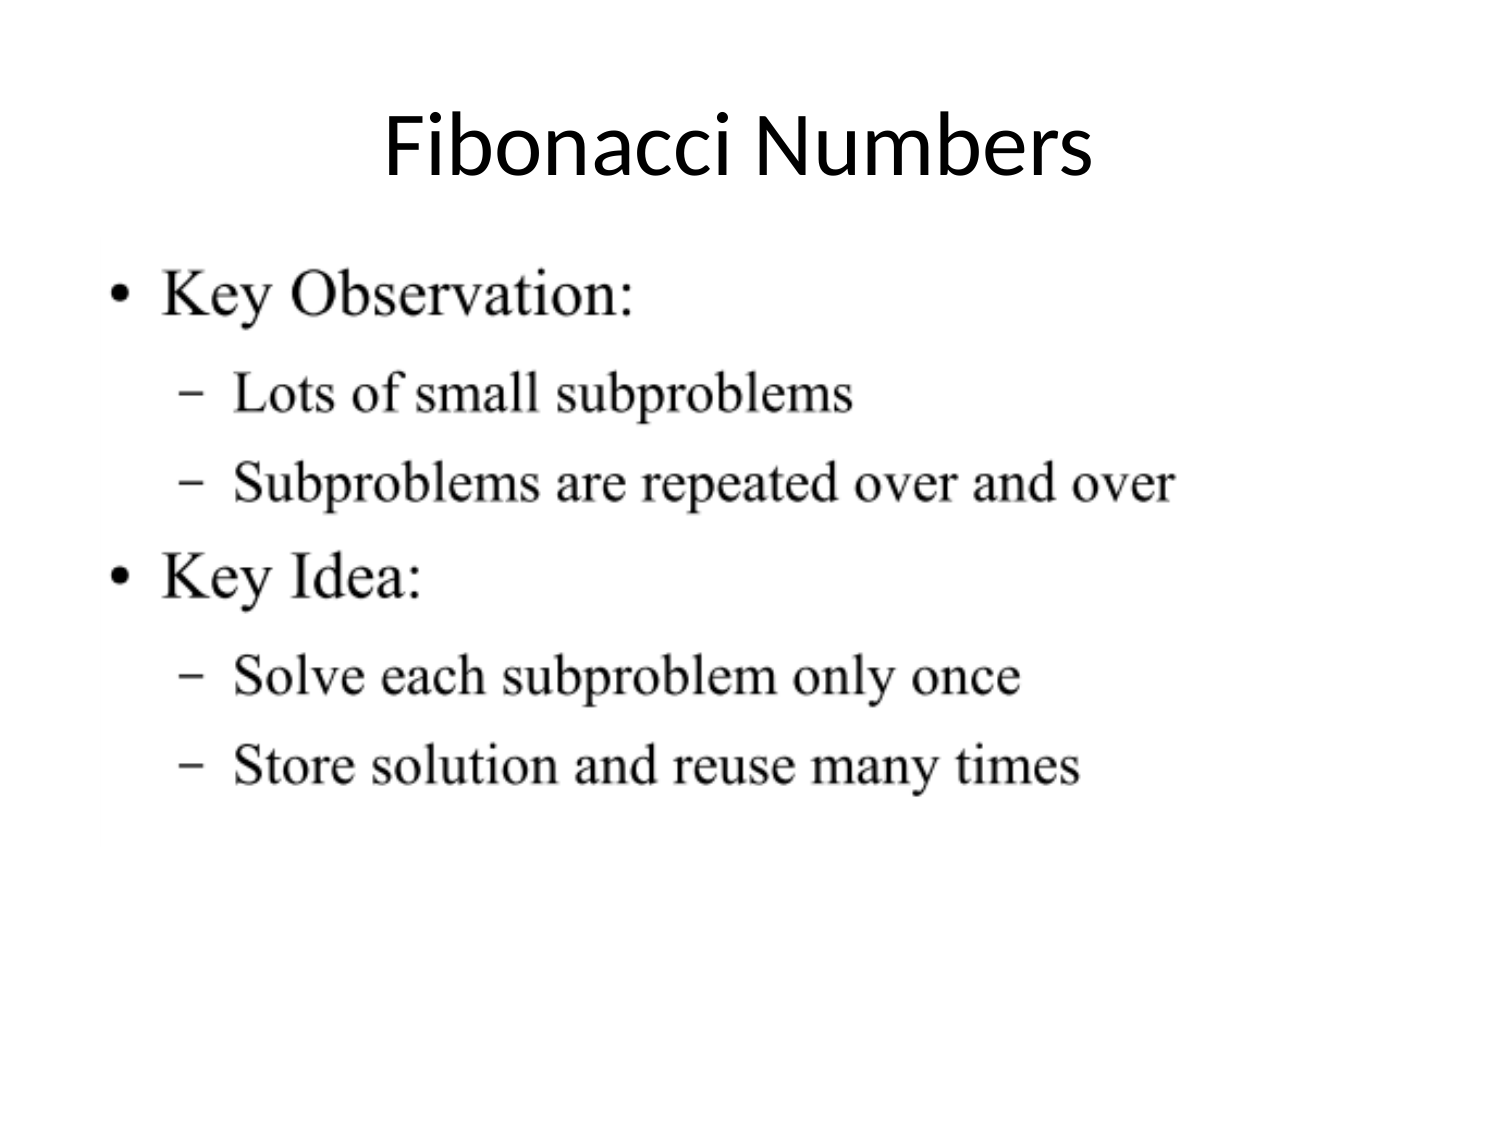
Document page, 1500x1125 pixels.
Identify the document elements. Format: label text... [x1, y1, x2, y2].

picture [99, 237, 1229, 847]
title Fibonacci Numbers [75, 45, 1425, 233]
